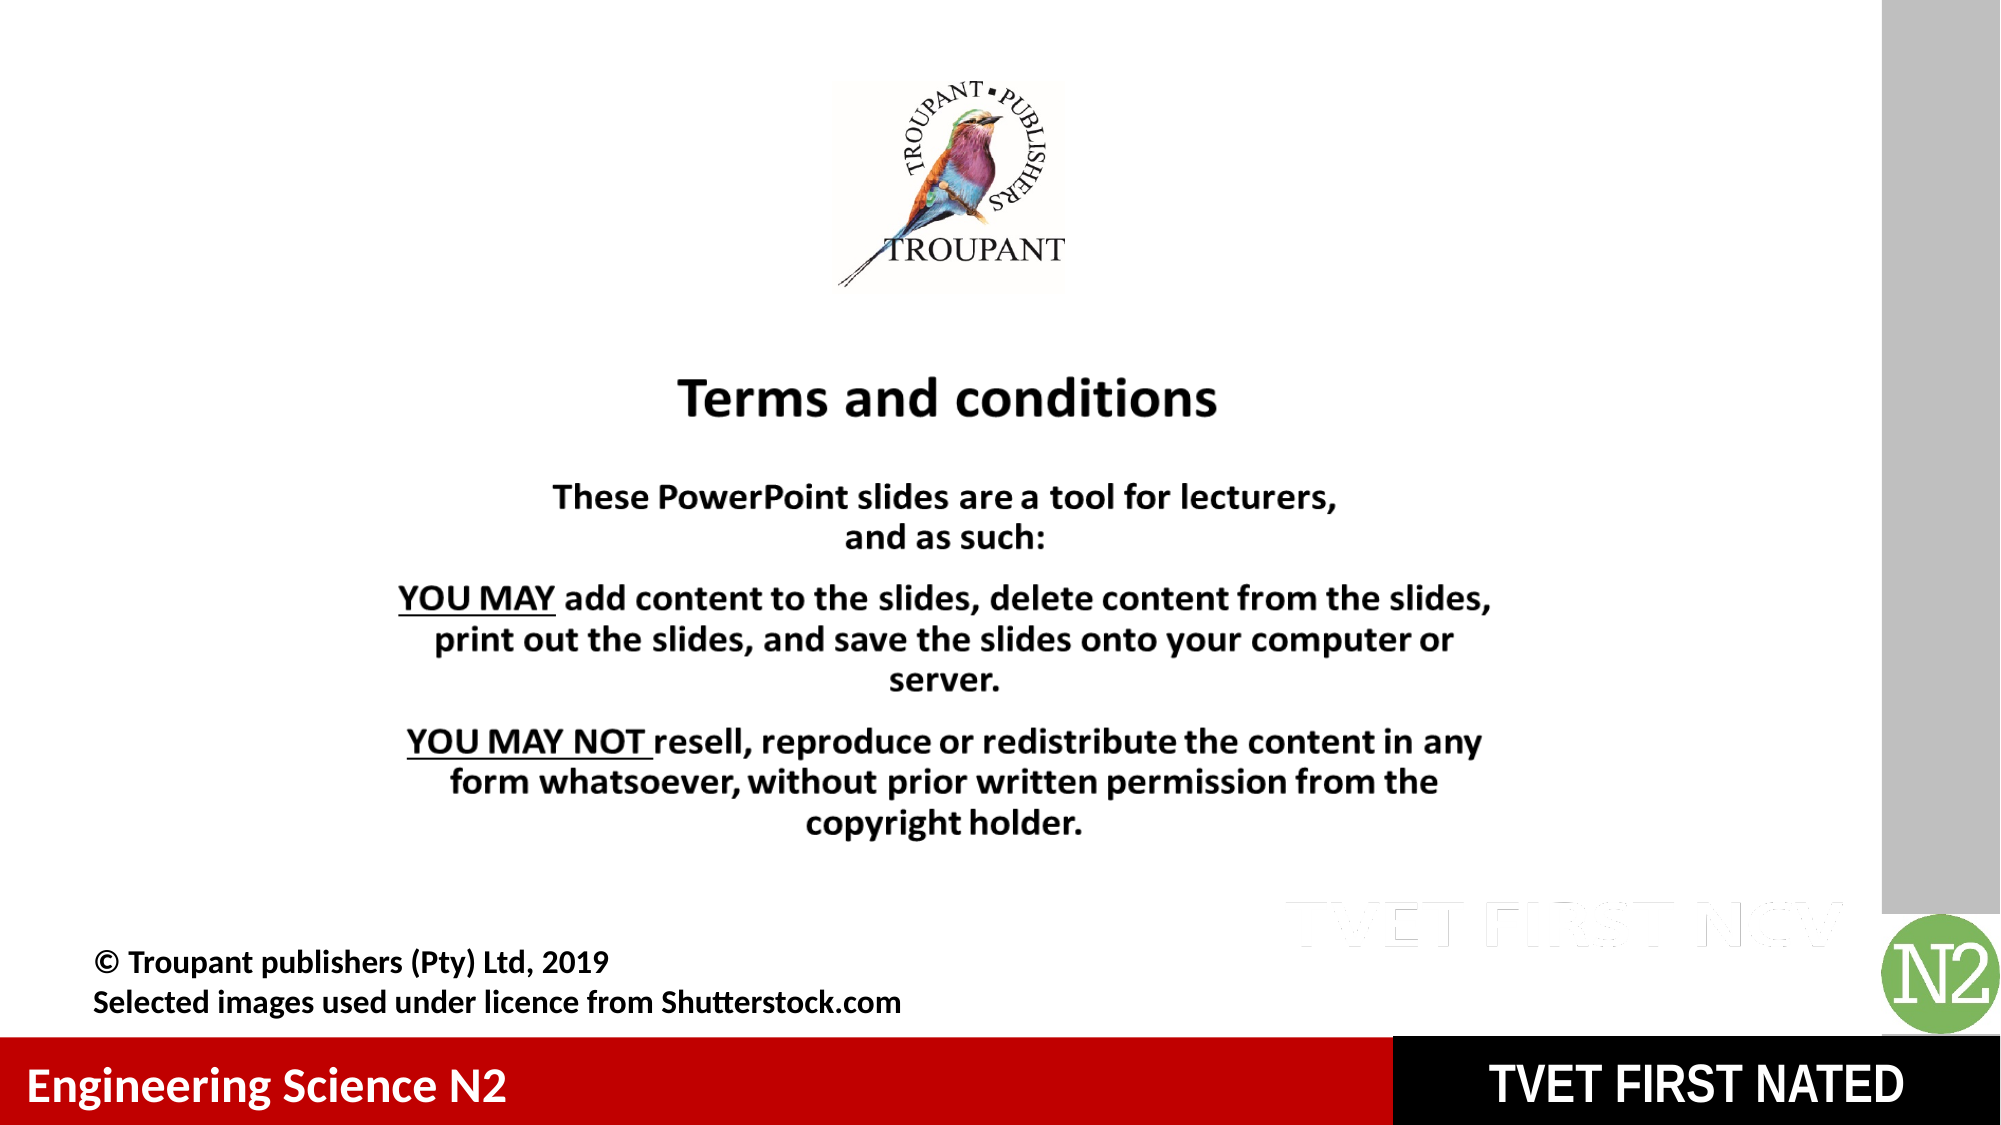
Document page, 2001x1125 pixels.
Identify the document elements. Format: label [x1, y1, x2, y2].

picture [1881, 914, 2000, 1034]
picture [832, 81, 1065, 294]
picture [264, 338, 1843, 962]
